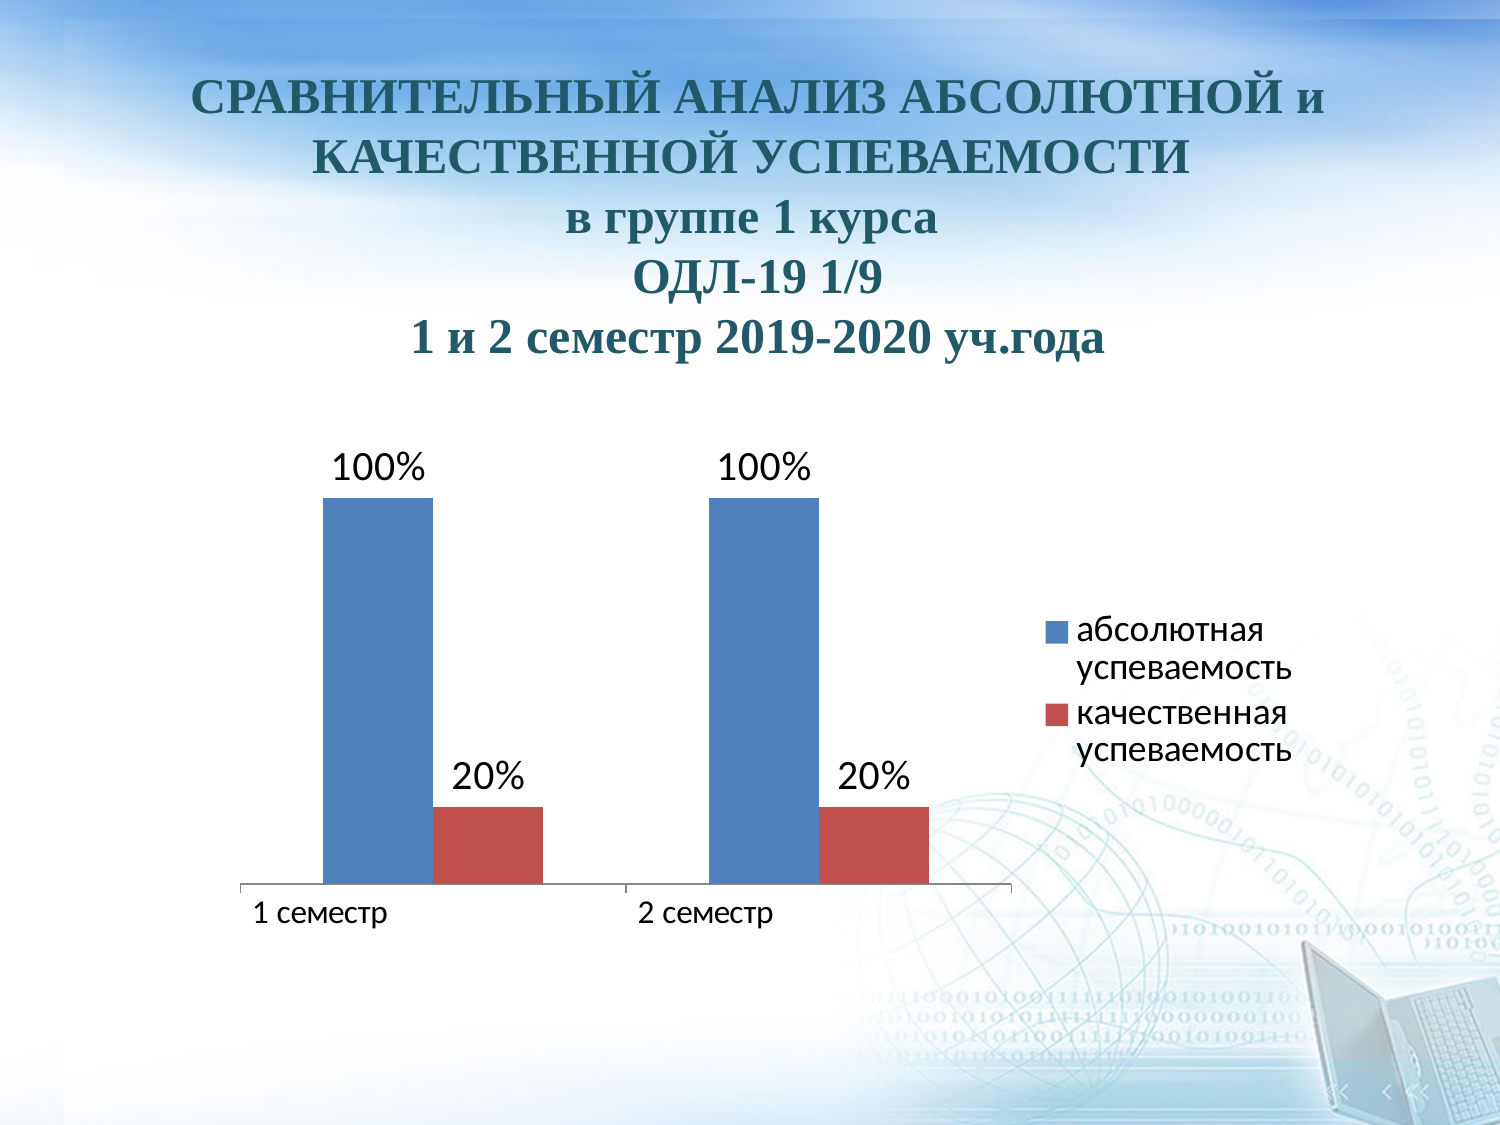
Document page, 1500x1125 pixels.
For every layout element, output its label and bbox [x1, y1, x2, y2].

picture [0, 0, 1500, 1125]
chart [218, 408, 1318, 977]
